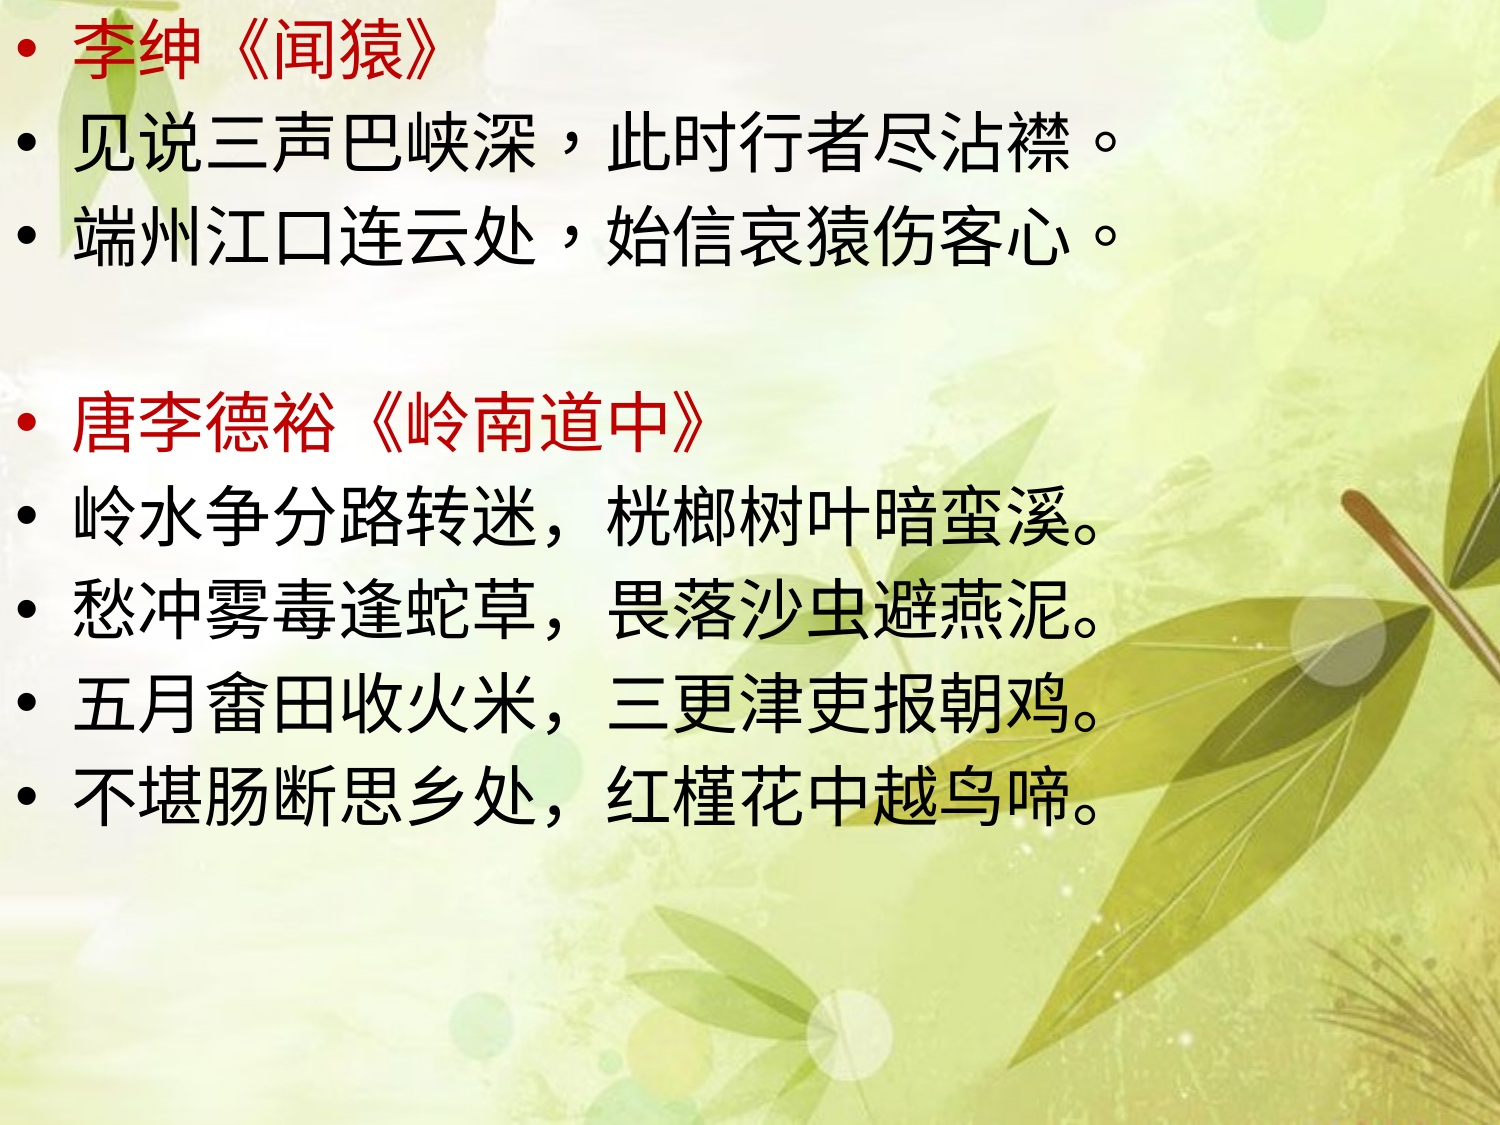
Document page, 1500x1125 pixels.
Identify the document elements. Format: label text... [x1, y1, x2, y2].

list 李绅《闻猿》 见说三声巴峡深，此时行者尽沾襟。 端州江口连云处，始信哀猿伤客心。 唐李德裕《岭南道中》 岭水争分路转迷，桄榔树叶暗蛮溪。 愁冲雾毒逢蛇草，畏落沙虫避燕泥。 五月畬田收火米，三更津吏报朝鸡。 不堪肠断思乡处，红槿花中越鸟啼。 [0, 0, 1500, 1125]
